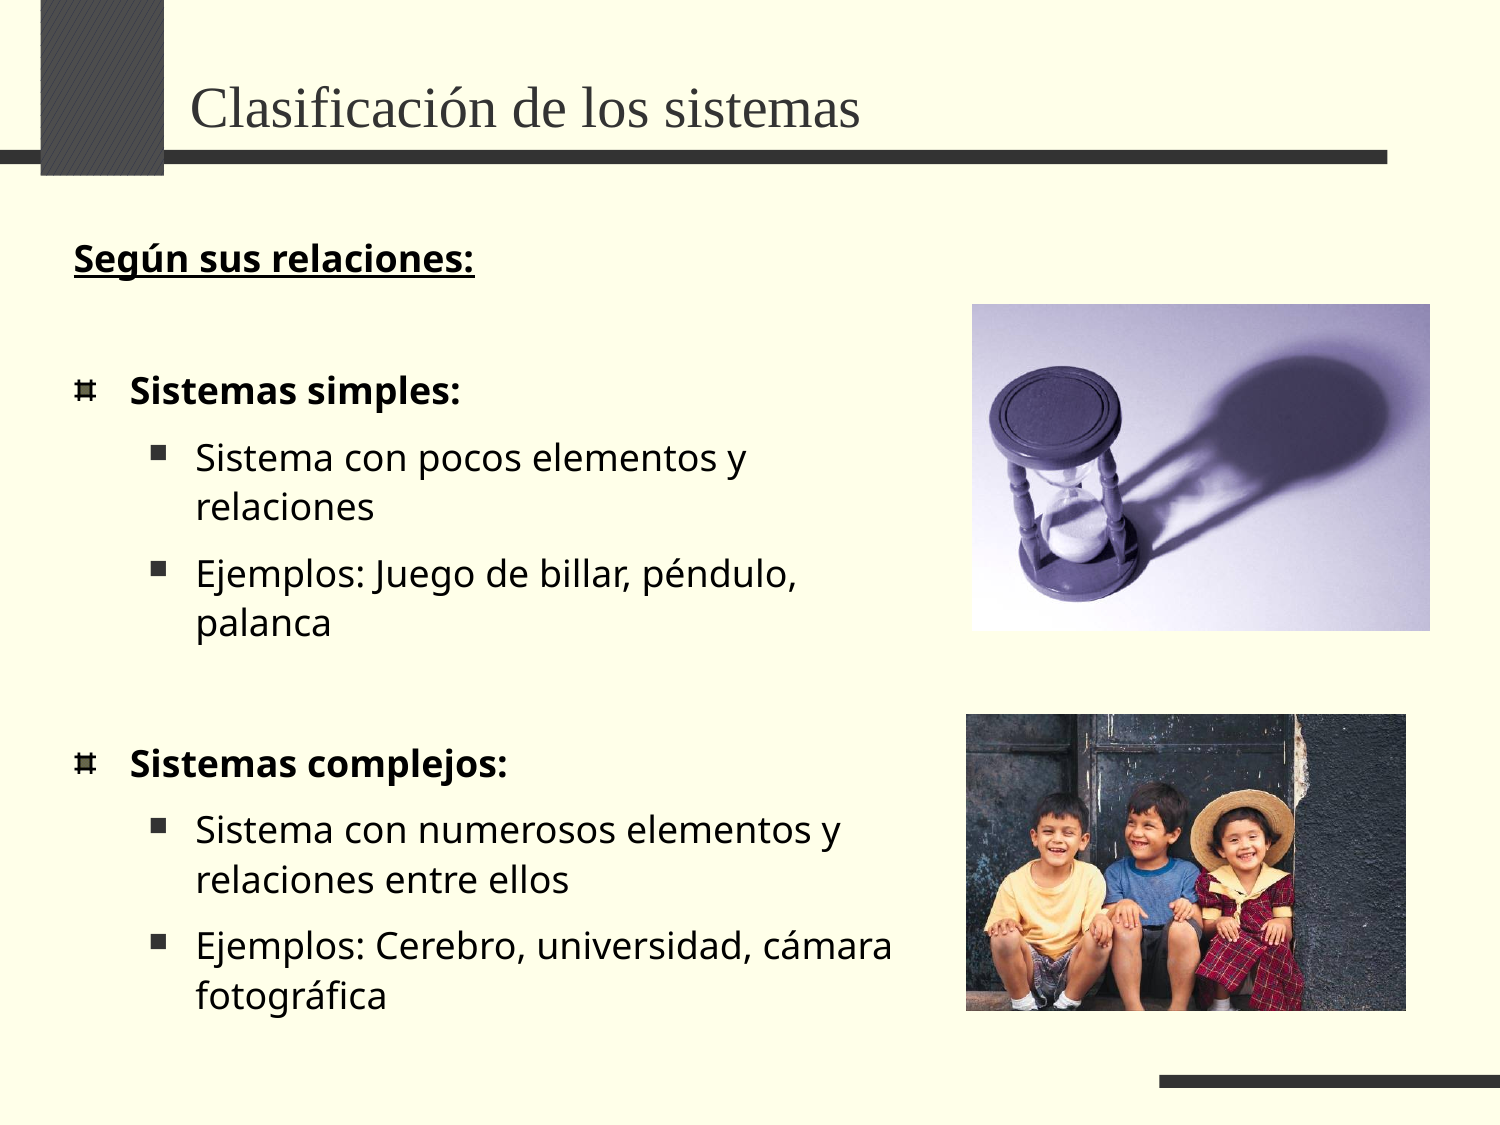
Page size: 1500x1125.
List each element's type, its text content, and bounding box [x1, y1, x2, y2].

picture [972, 304, 1430, 631]
picture [966, 714, 1407, 1011]
text_box Clasificación de los sistemas [174, 49, 1450, 147]
picture [73, 751, 96, 774]
picture [73, 378, 96, 401]
list Según sus relaciones: Sistemas simples: Sistema con pocos elementos y relaciones Ejemplos: Juego de billar, péndulo, palanca Sistemas complejos: Sistema con numerosos elementos y relaciones entre ellos Ejemplos: Cerebro, universidad, cámara fotográfica [58, 222, 915, 1044]
